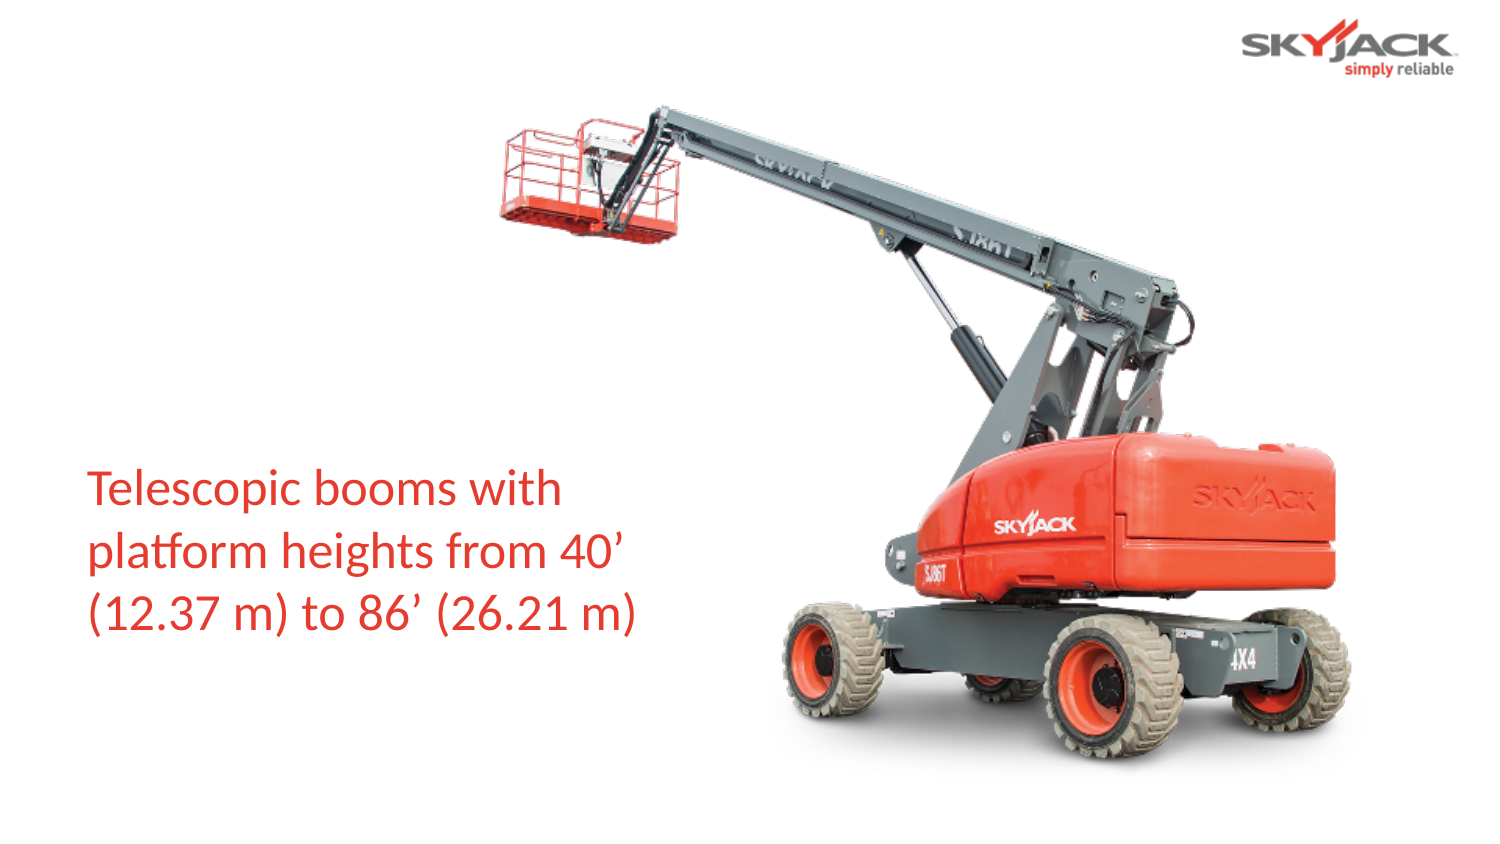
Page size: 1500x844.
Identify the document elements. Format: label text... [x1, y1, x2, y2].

text_box Telescopic booms with platform heights from 40’ (12.37 m) to 86’ (26.21 m) [72, 446, 404, 650]
picture [409, 0, 1500, 844]
